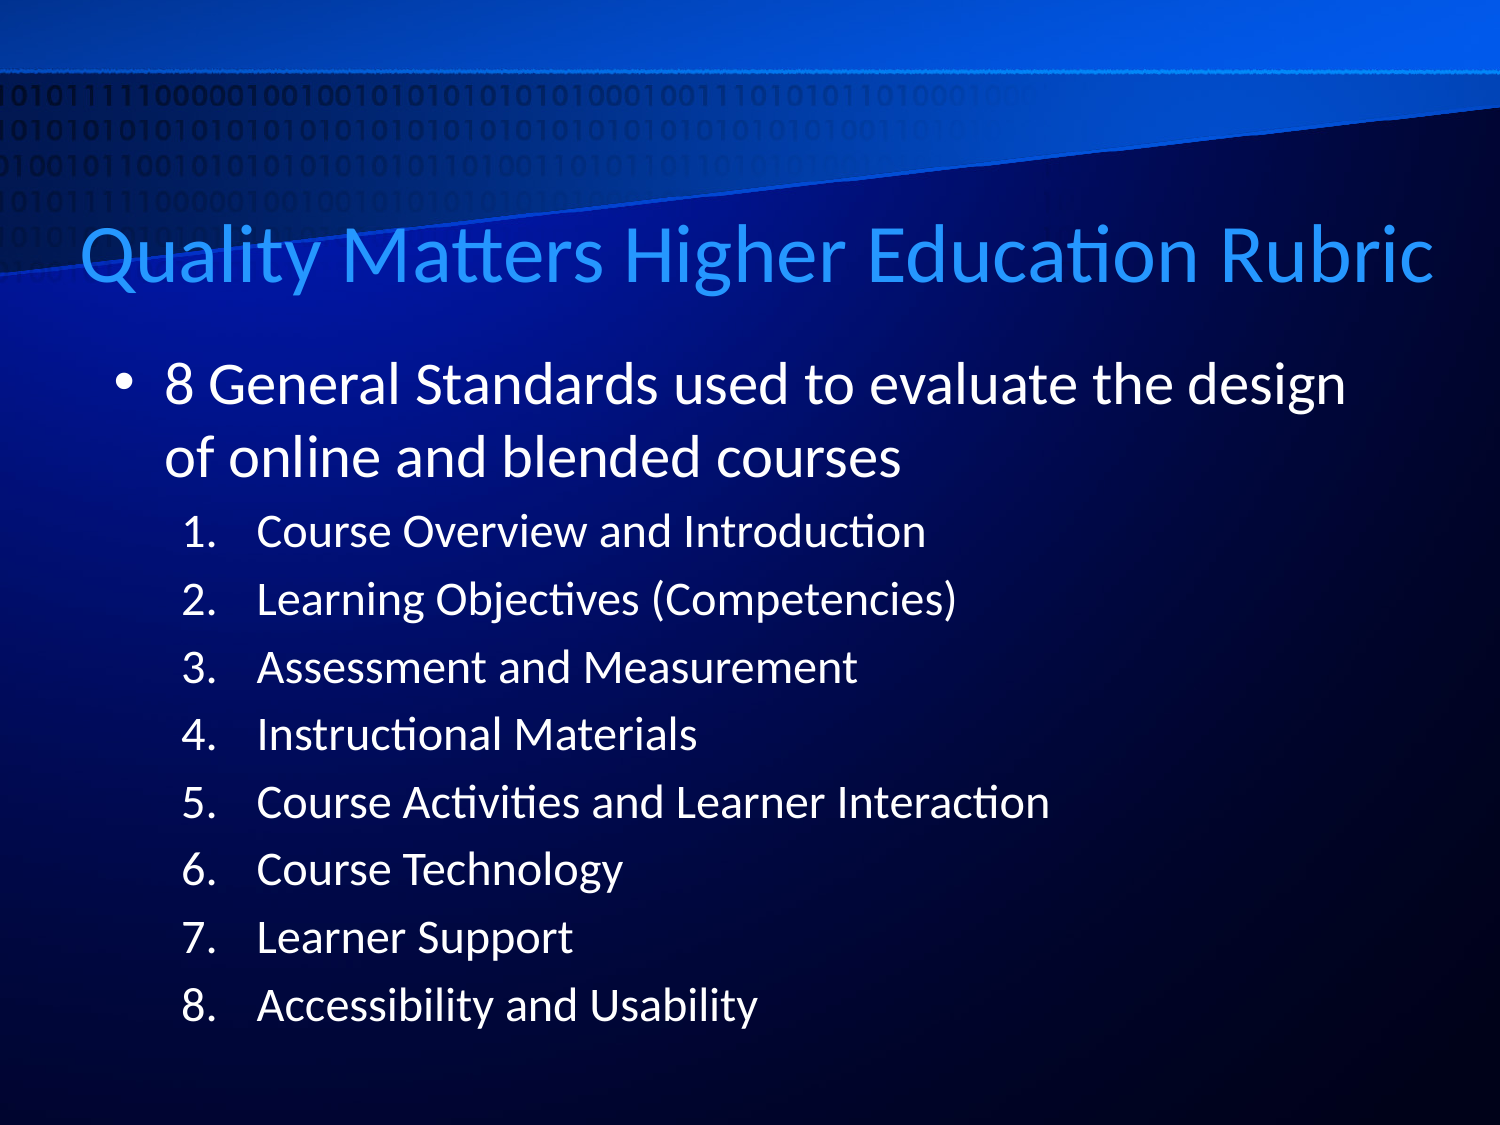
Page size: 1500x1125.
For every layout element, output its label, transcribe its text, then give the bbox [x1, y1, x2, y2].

title Quality Matters Higher Education Rubric [48, 186, 1452, 312]
picture [0, 0, 1500, 1125]
list 8 General Standards used to evaluate the design of online and blended courses Course Overview and Introduction Learning Objectives (Competencies) Assessment and Measurement Instructional Materials Course Activities and Learner Interaction Course Technology Learner Support Accessibility and Usability [98, 337, 1402, 1039]
